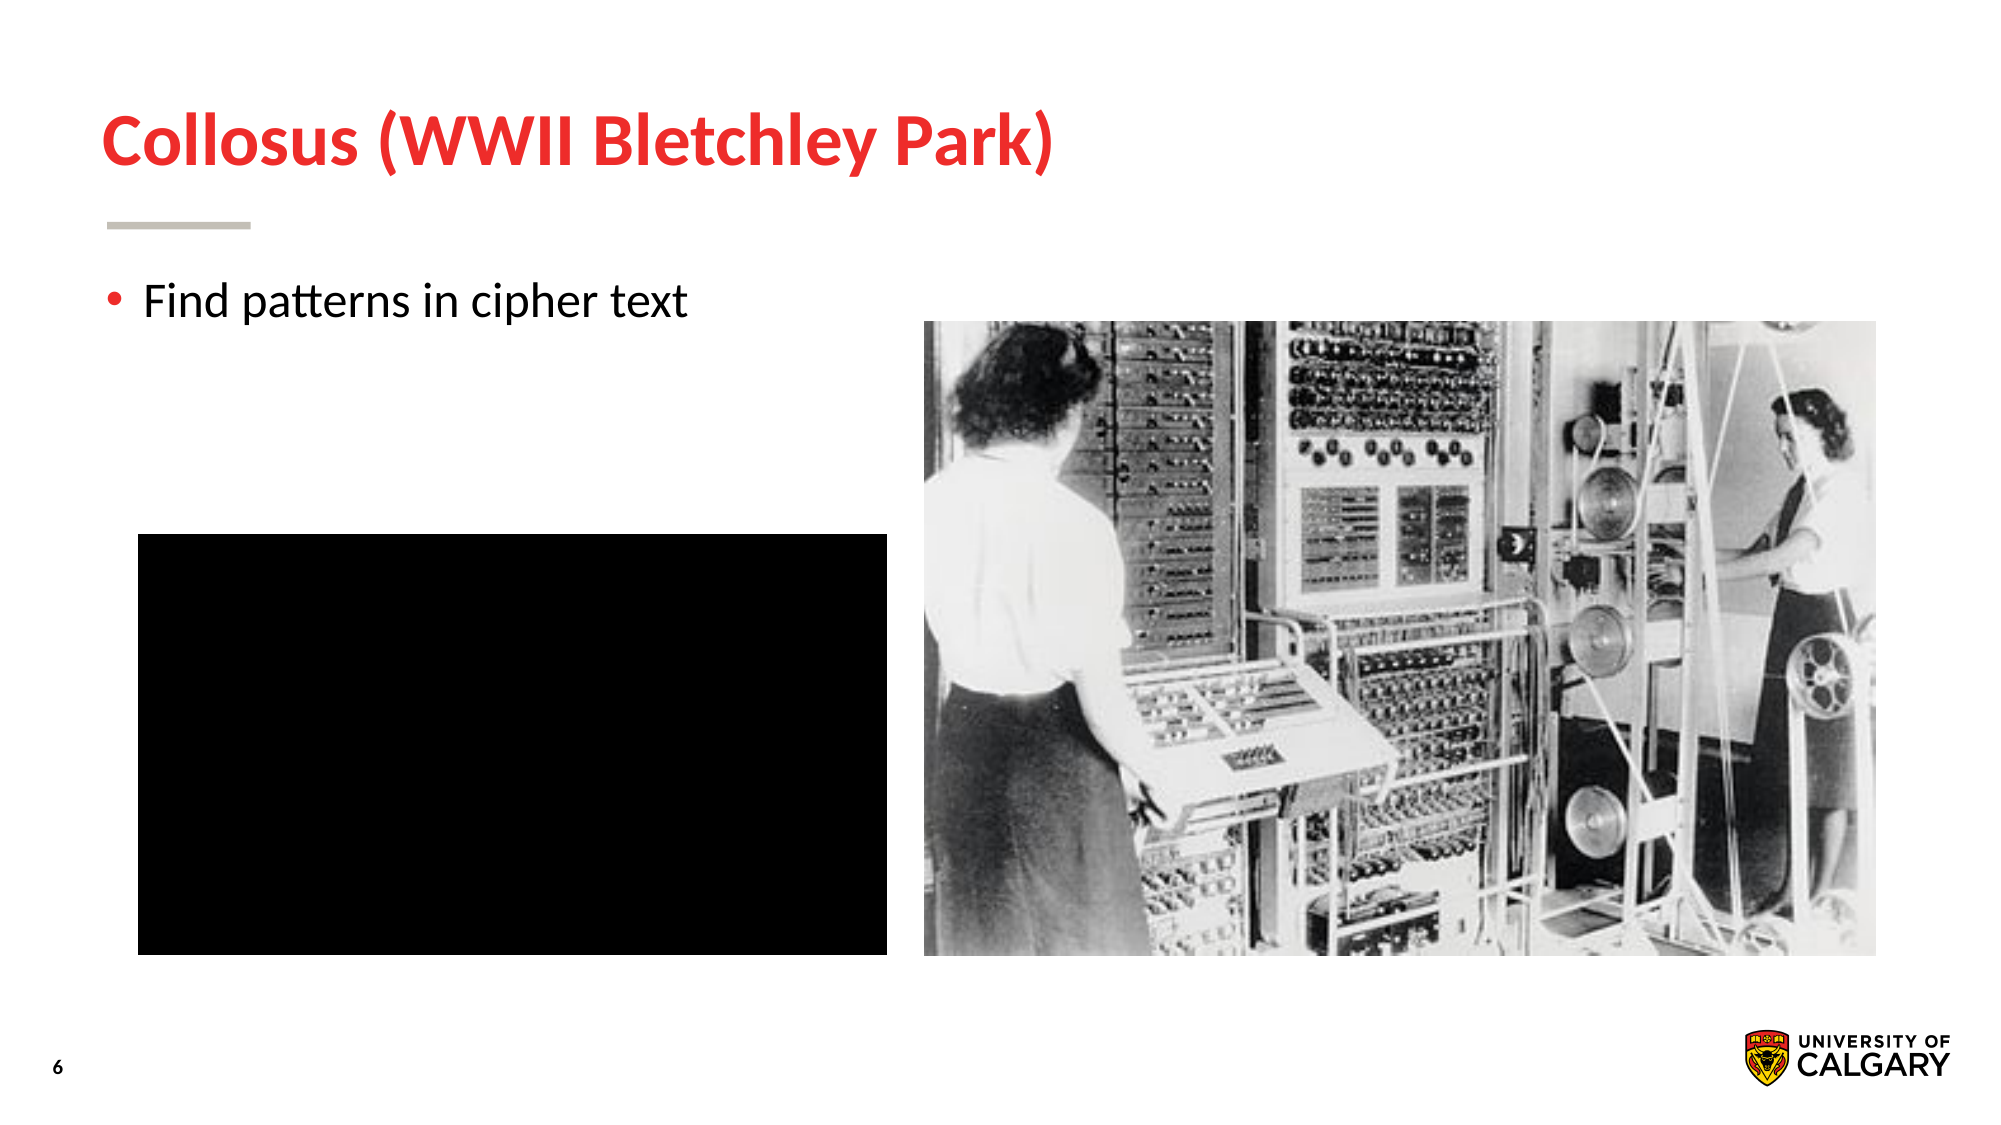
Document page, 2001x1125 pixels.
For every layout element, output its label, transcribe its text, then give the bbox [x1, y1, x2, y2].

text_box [137, 533, 888, 956]
picture [924, 321, 1876, 956]
list Find patterns in cipher text [91, 266, 1774, 981]
title Collosus (WWII Bletchley Park) [87, 60, 1774, 222]
picture [1722, 1012, 1973, 1099]
